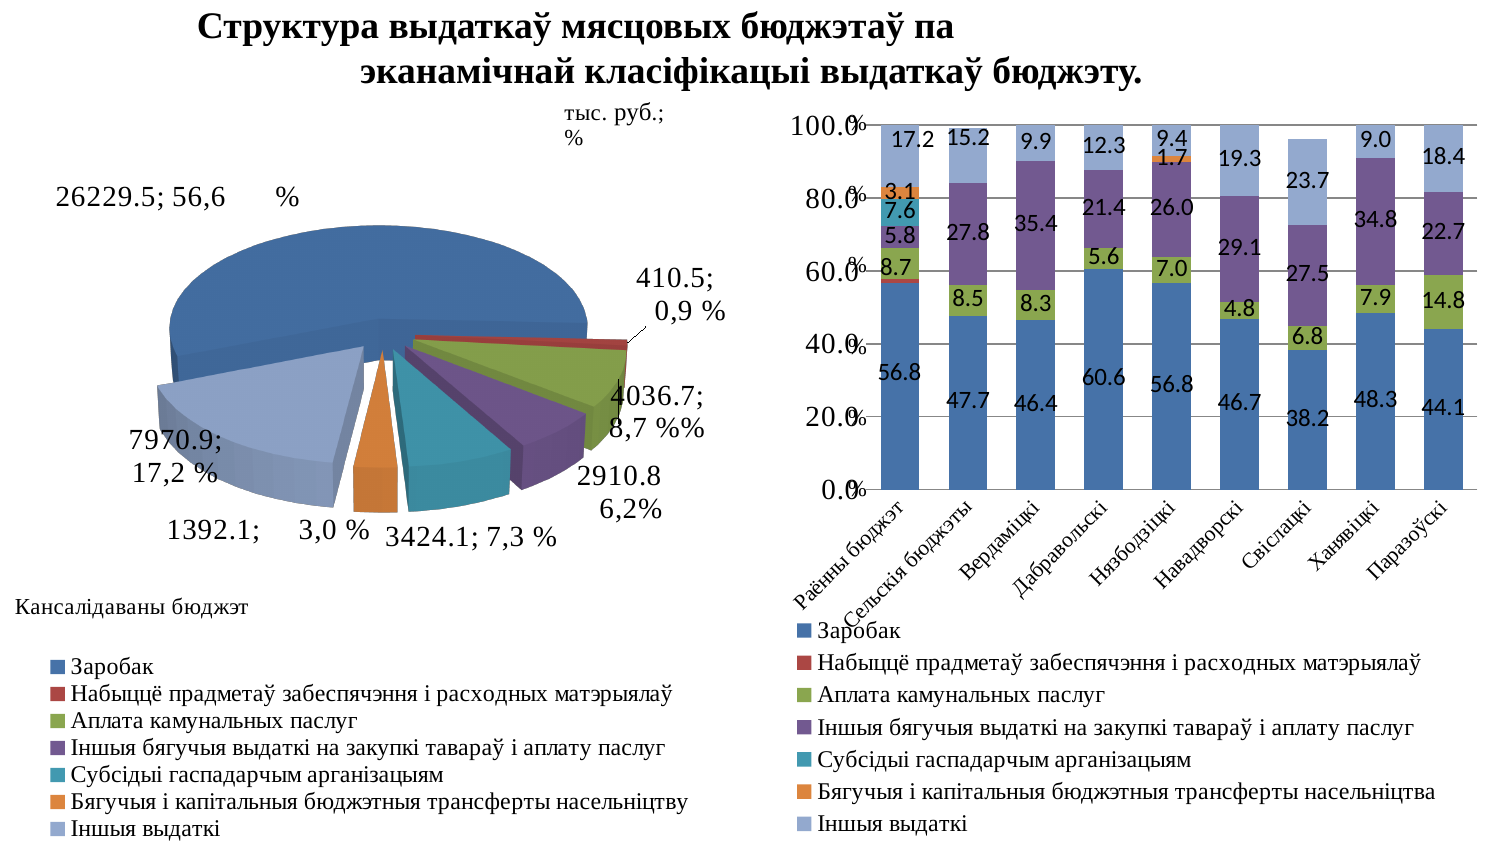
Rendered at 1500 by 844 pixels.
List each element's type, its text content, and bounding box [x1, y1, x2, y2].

title Структура выдаткаў мясцовых бюджэтаў па эканамічнай класіфікацыі выдаткаў бюджэту. [76, 0, 1427, 92]
chart [0, 90, 738, 844]
chart [762, 90, 1500, 844]
